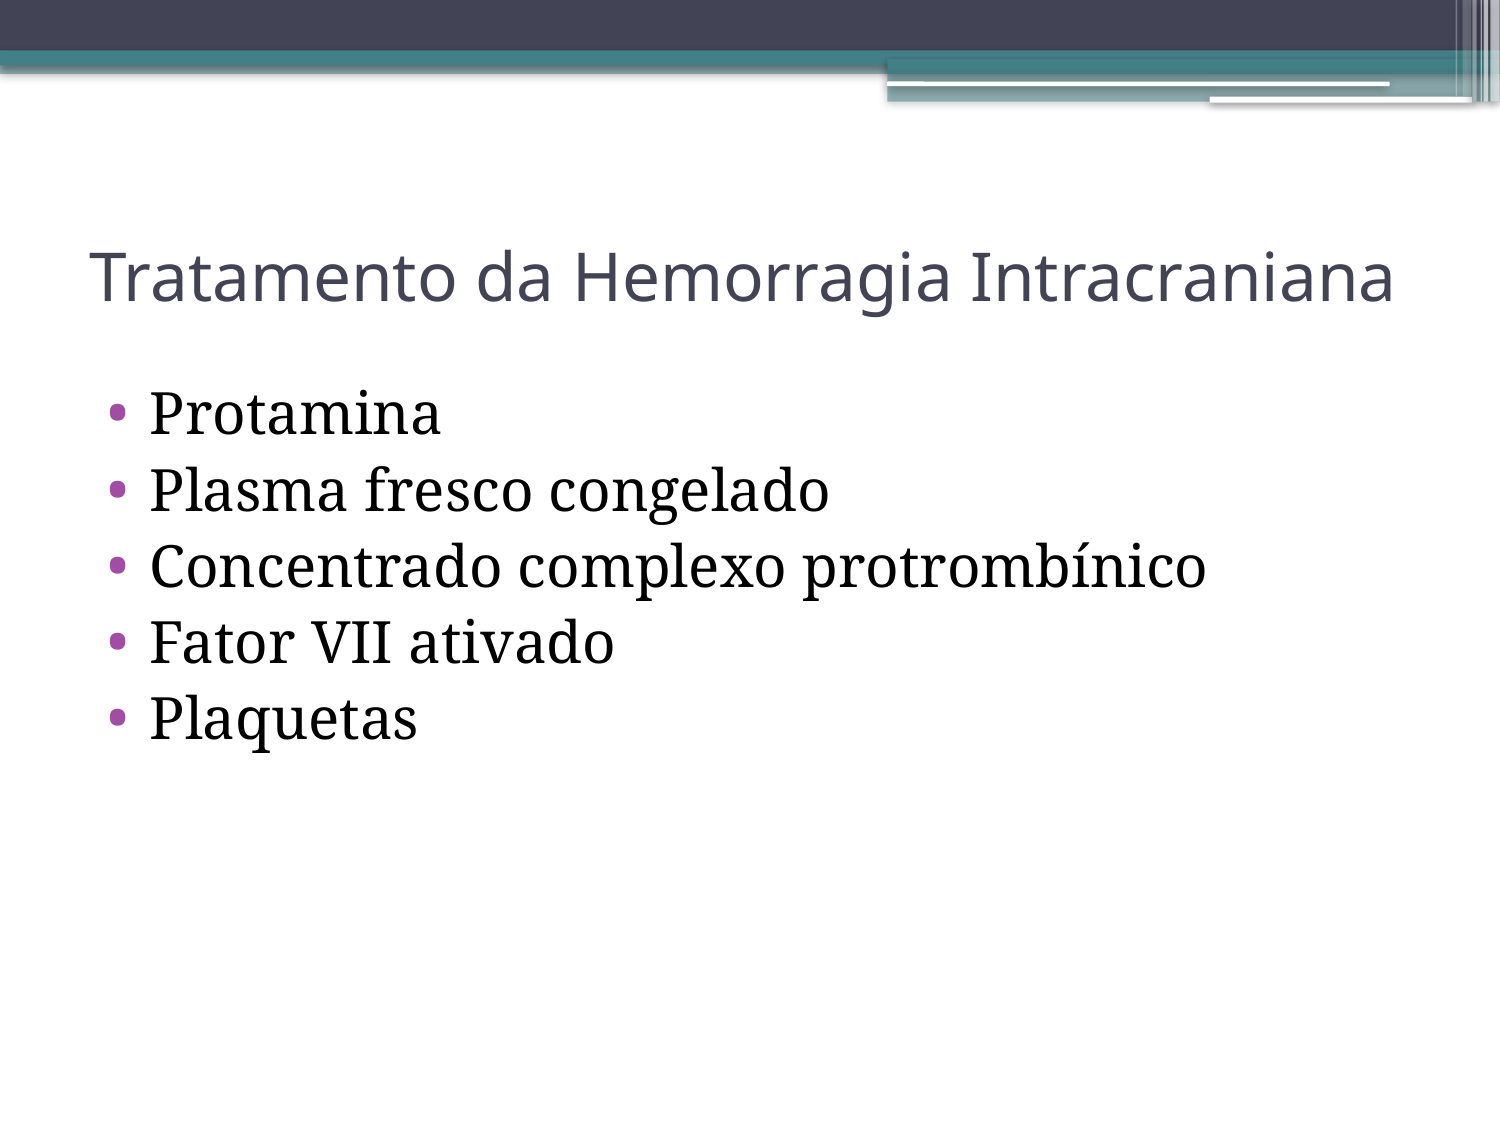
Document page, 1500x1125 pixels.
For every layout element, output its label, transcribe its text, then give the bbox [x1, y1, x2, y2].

title Tratamento da Hemorragia Intracraniana [75, 187, 1425, 363]
list Protamina Plasma fresco congelado Concentrado complexo protrombínico Fator VII ativado Plaquetas [75, 368, 1425, 1079]
